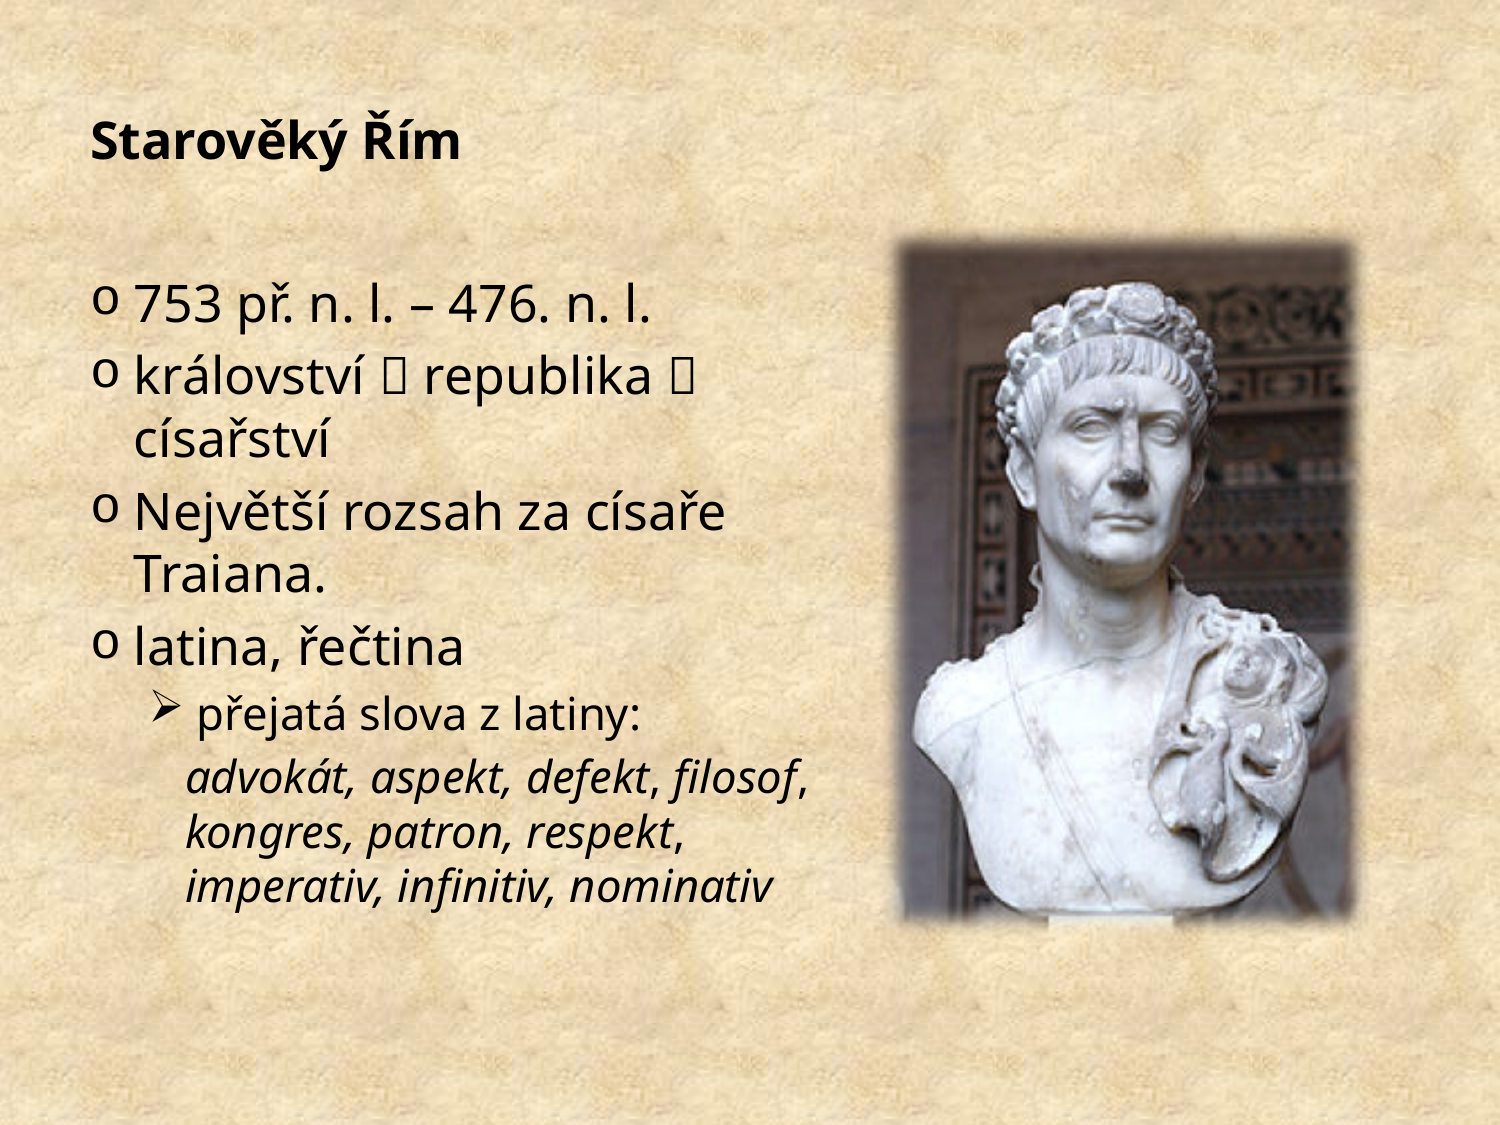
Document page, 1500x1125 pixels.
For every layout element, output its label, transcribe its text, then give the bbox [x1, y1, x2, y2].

list 753 př. n. l. – 476. n. l. království  republika  císařství Největší rozsah za císaře Traiana. latina, řečtina přejatá slova z latiny: advokát, aspekt, defekt, filosof, kongres, patron, respekt, imperativ, infinitiv, nominativ [75, 262, 844, 1005]
picture [0, 0, 1500, 1125]
title Starověký Řím [75, 45, 1425, 233]
